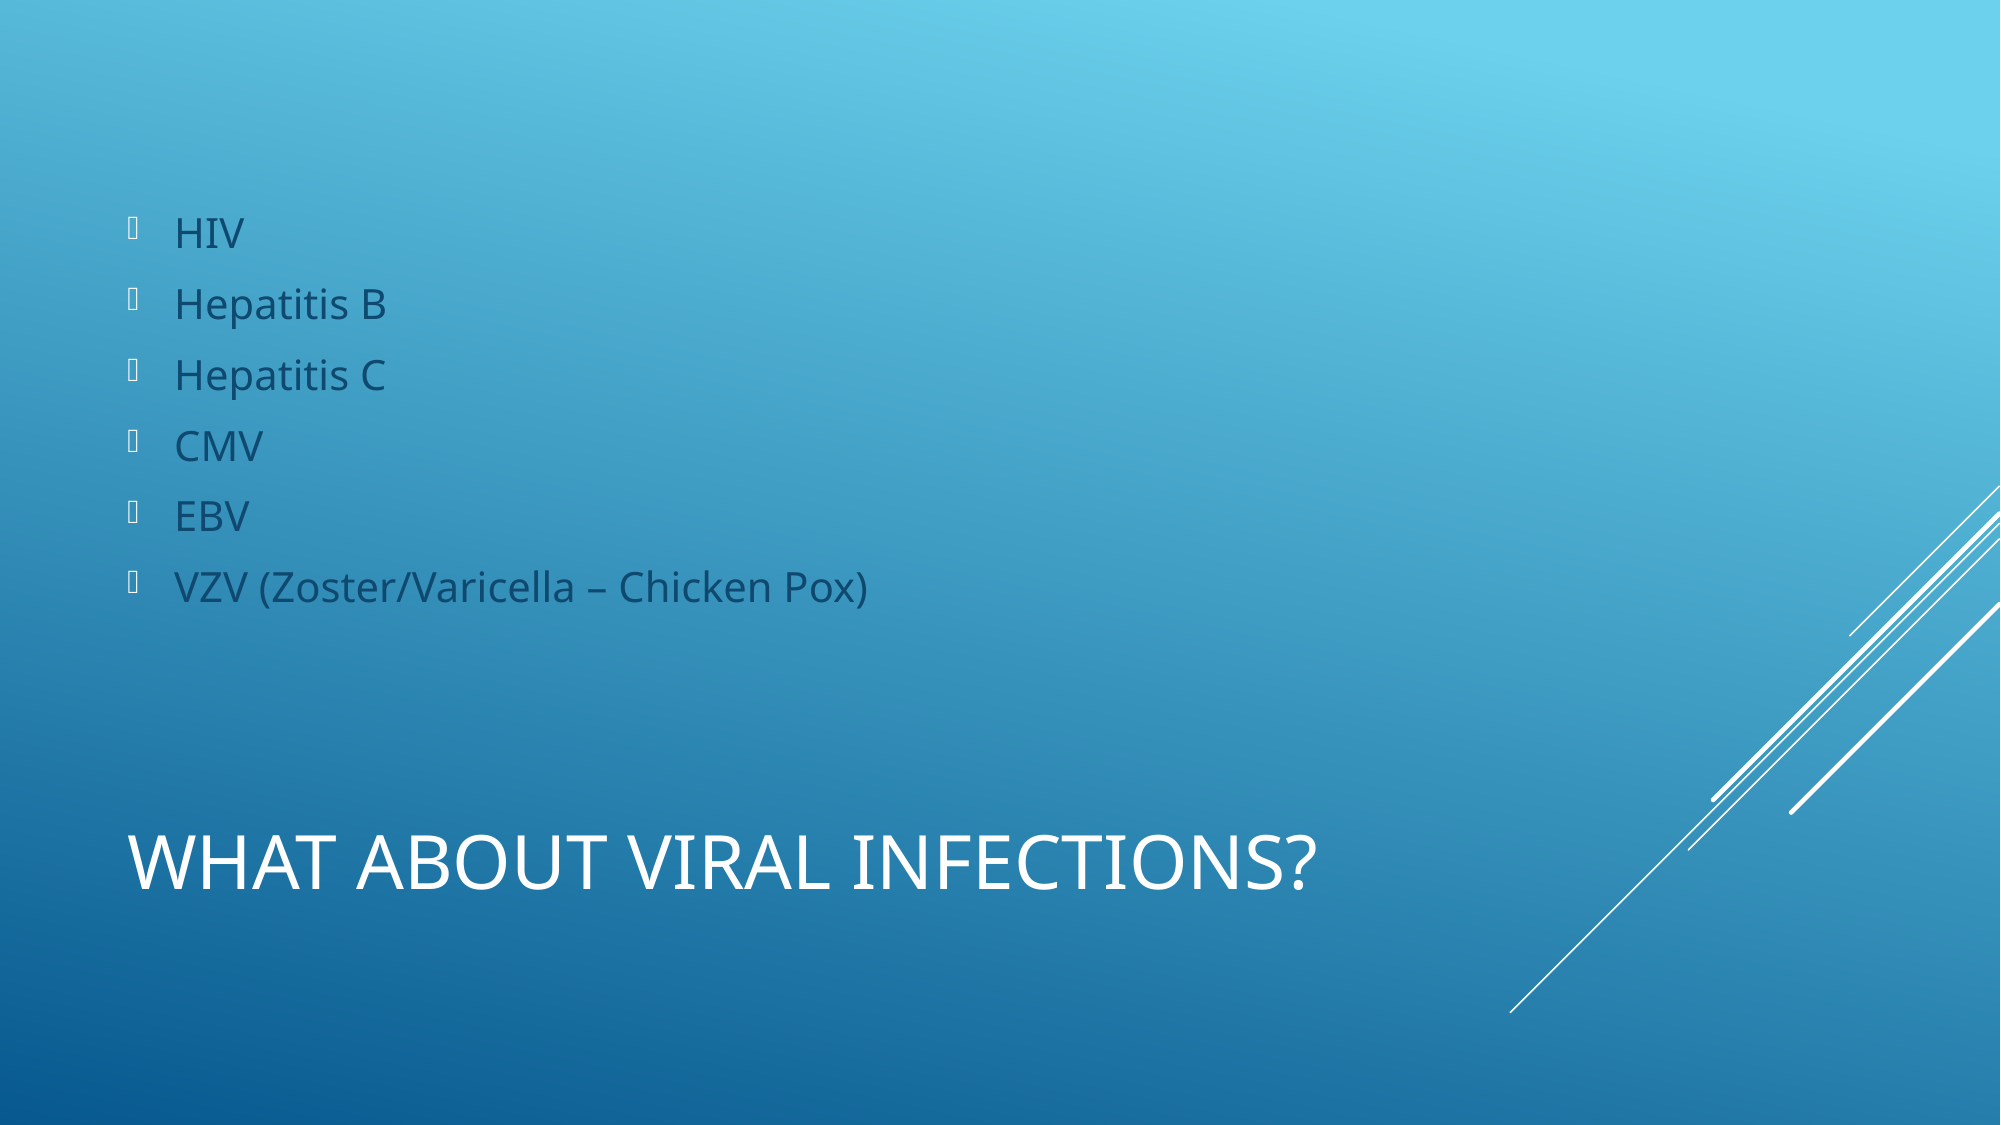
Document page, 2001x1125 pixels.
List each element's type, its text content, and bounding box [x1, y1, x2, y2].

title What about viral infections? [112, 736, 1513, 984]
list HIV Hepatitis B Hepatitis C CMV EBV VZV (Zoster/Varicella – Chicken Pox) [112, 112, 1513, 706]
